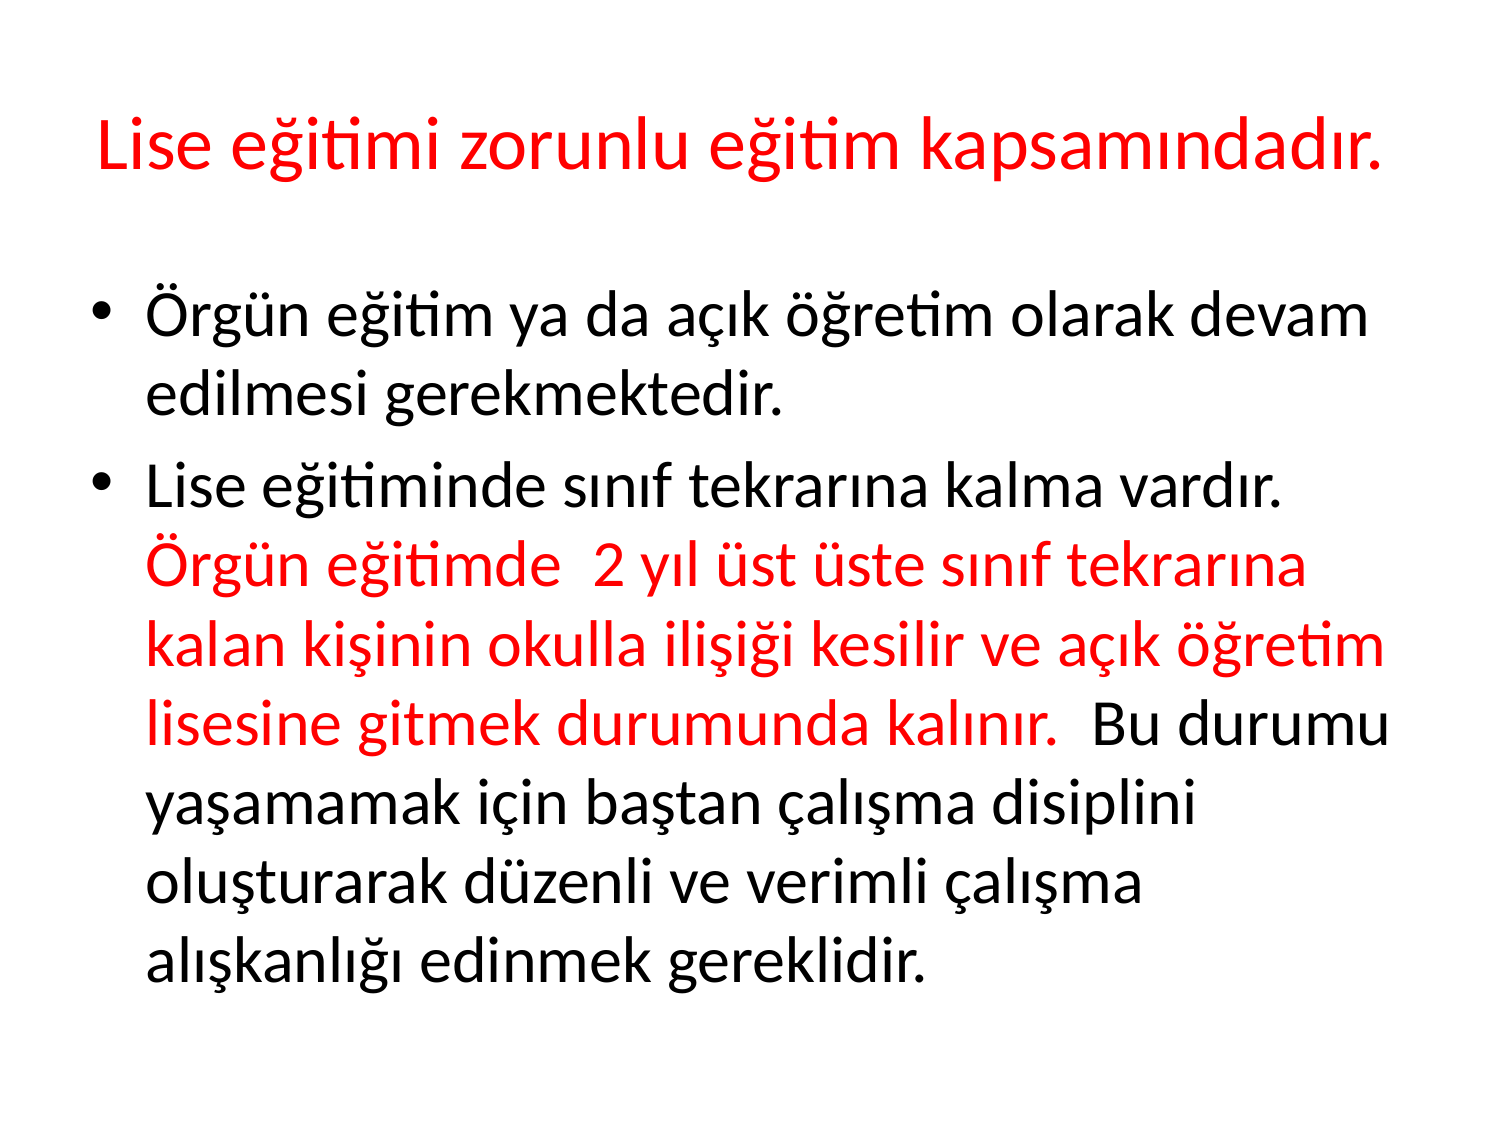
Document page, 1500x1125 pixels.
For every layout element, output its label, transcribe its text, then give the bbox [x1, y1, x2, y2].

list Örgün eğitim ya da açık öğretim olarak devam edilmesi gerekmektedir. Lise eğitiminde sınıf tekrarına kalma vardır. Örgün eğitimde 2 yıl üst üste sınıf tekrarına kalan kişinin okulla ilişiği kesilir ve açık öğretim lisesine gitmek durumunda kalınır. Bu durumu yaşamamak için baştan çalışma disiplini oluşturarak düzenli ve verimli çalışma alışkanlığı edinmek gereklidir. [75, 262, 1425, 1005]
title Lise eğitimi zorunlu eğitim kapsamındadır. [75, 45, 1425, 233]
